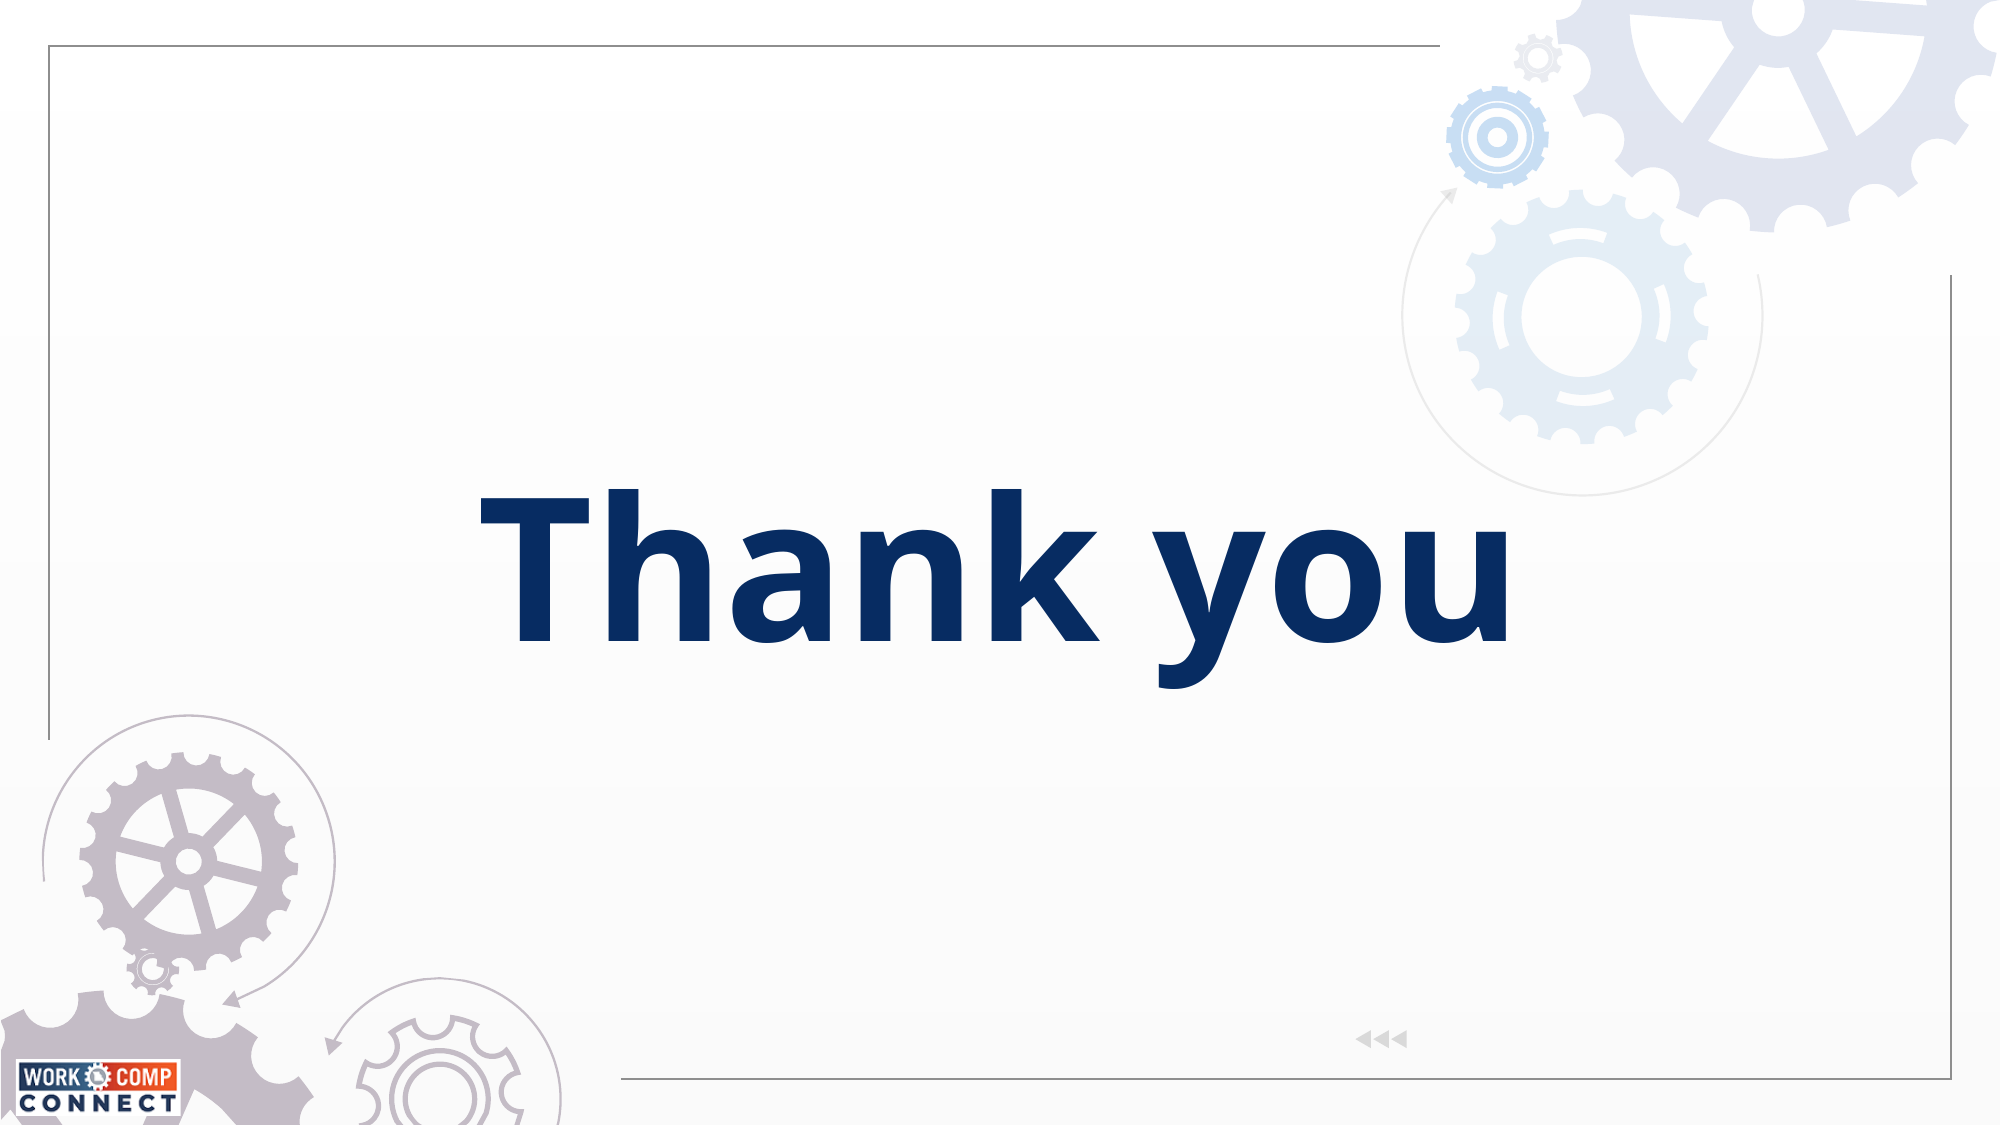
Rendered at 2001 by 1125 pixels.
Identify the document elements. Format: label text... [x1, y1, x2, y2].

picture [15, 1059, 181, 1116]
text_box Thank you [169, 433, 1831, 689]
